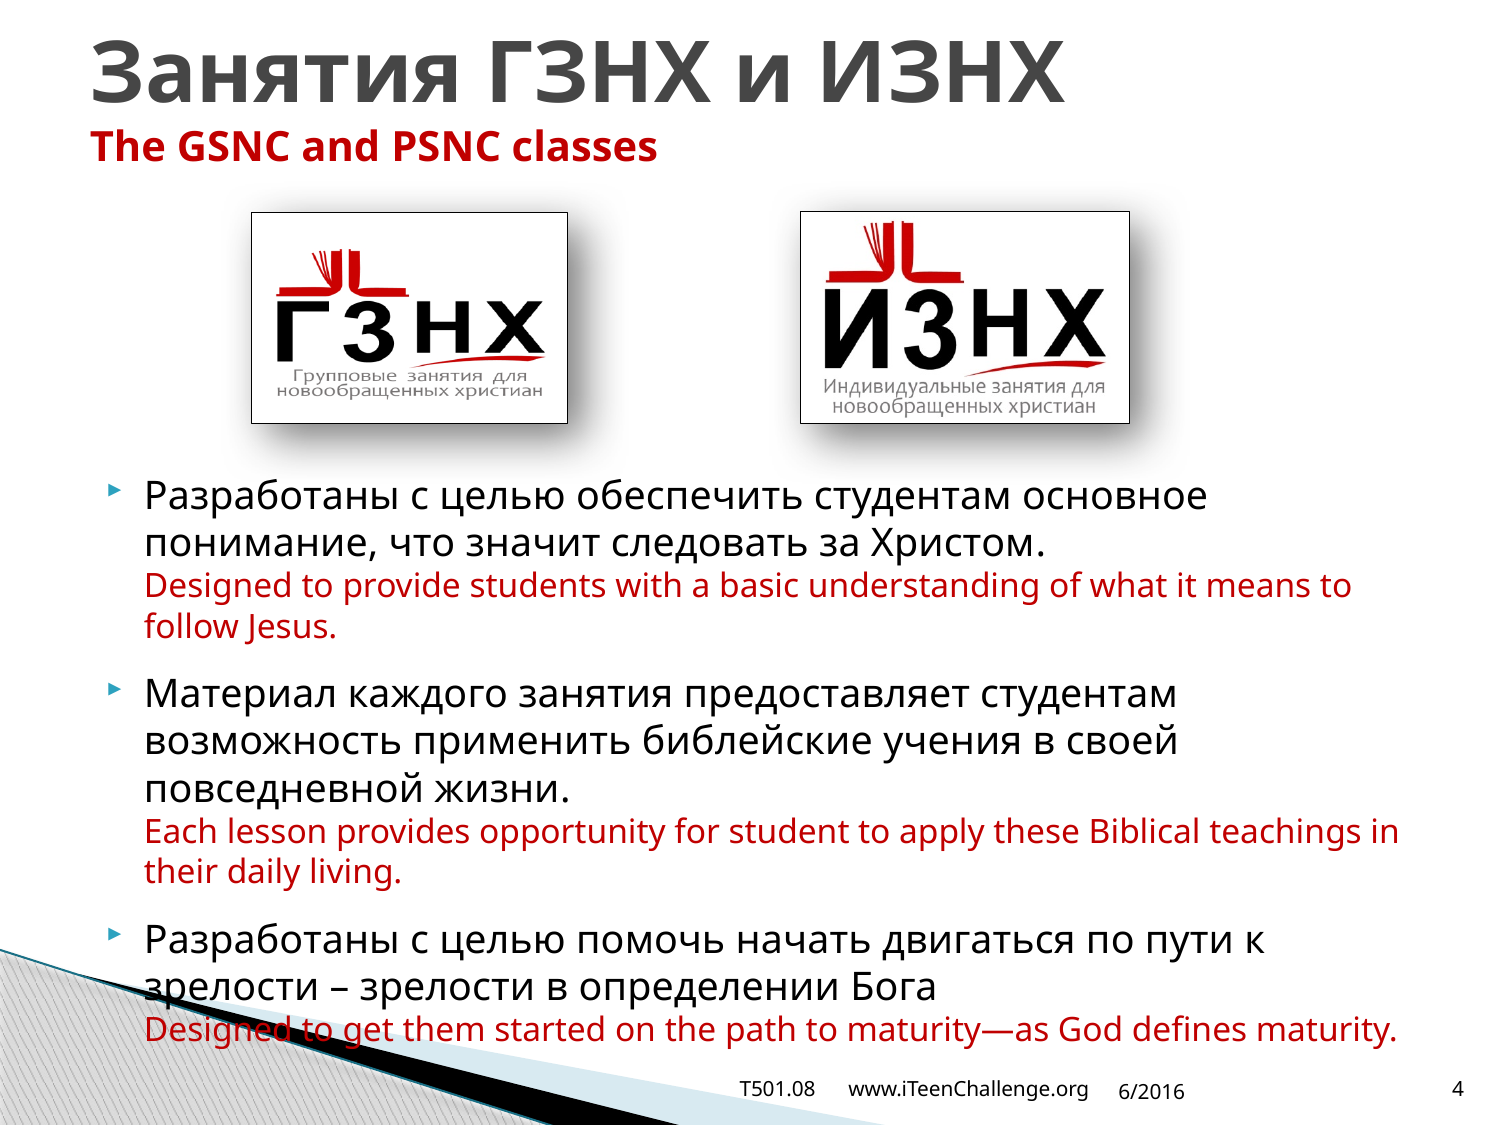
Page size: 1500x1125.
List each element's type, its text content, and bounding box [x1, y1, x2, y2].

title Занятия ГЗНХ и ИЗНХ The GSNC and PSNC classes [75, 0, 1425, 188]
picture [251, 211, 568, 424]
picture [799, 211, 1130, 424]
footer T501.08 www.iTeenChallenge.org [718, 1051, 1105, 1112]
slide_number 4 [1418, 1051, 1479, 1112]
slide_number 6/2016 [1105, 1051, 1418, 1112]
list Разработаны с целью обеспечить студентам основное понимание, что значит следовать за Христом. Designed to provide students with a basic understanding of what it means to follow Jesus. Материал каждого занятия предоставляет студентам возможность применить библейские учения в своей повседневной жизни. Each lesson provides opportunity for student to apply these Biblical teachings in their daily living. Разработаны с целью помочь начать двигаться по пути к зрелости – зрелости в определении Бога Designed to get them started on the path to maturity—as God defines maturity. [75, 462, 1425, 1088]
